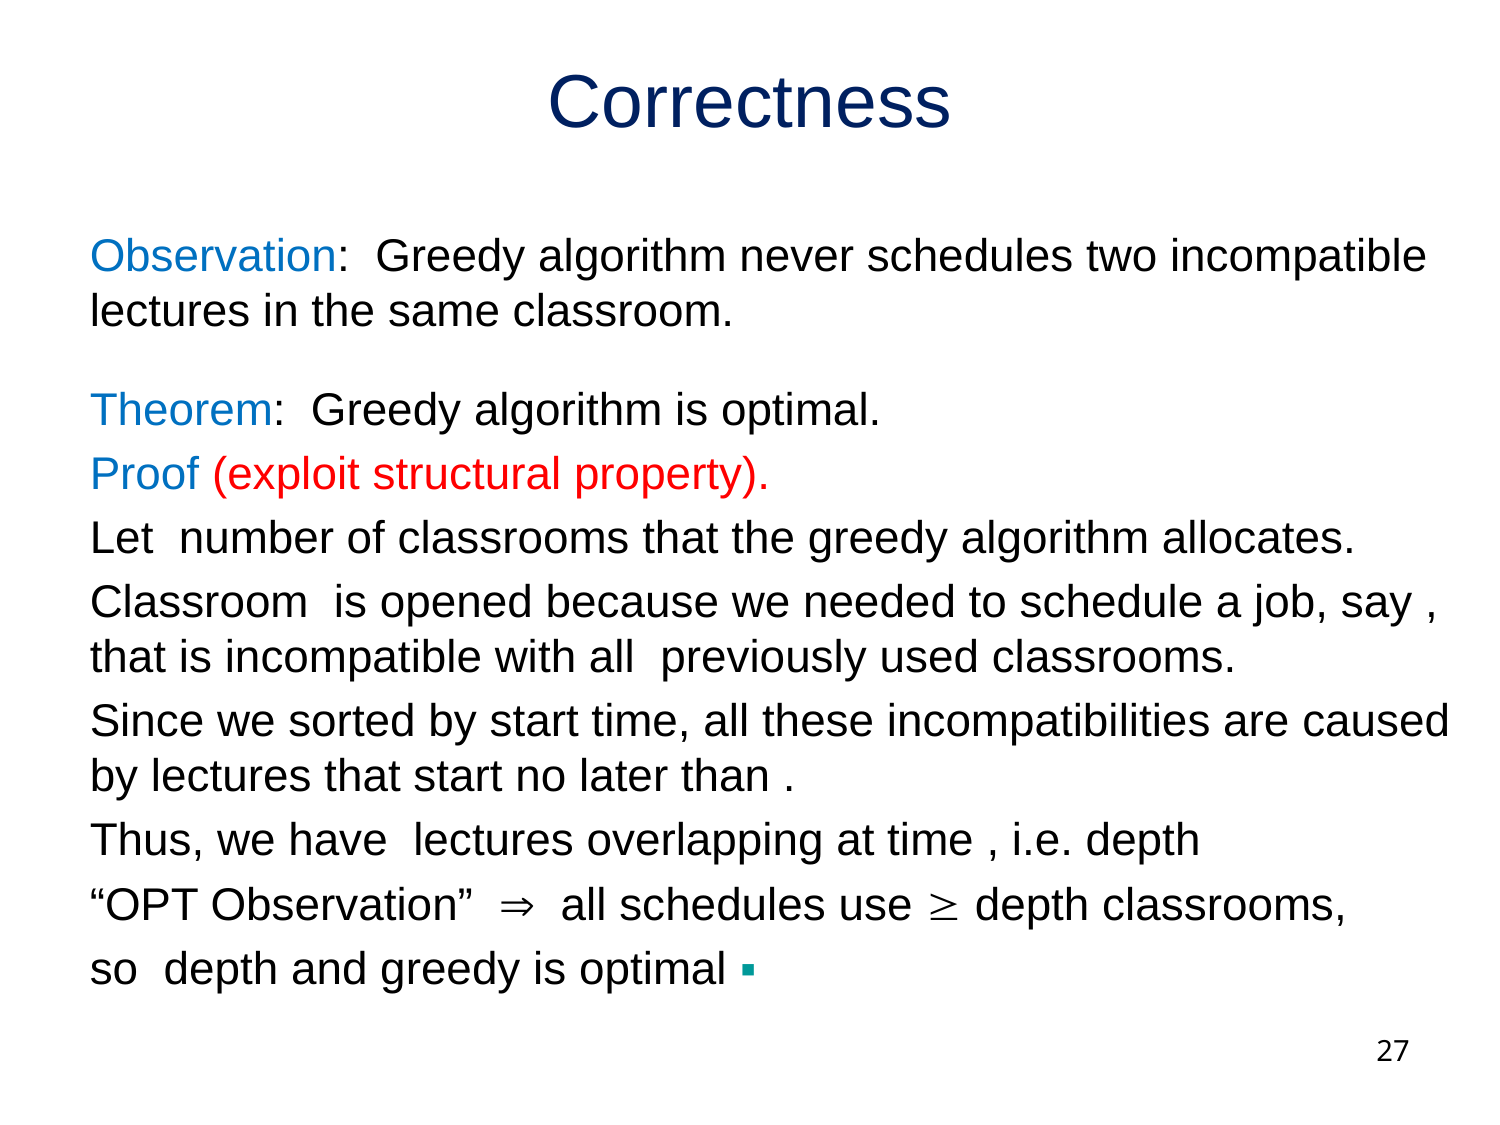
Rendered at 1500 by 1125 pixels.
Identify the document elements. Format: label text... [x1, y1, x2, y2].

slide_number 27 [1074, 1024, 1425, 1103]
title Correctness [75, 45, 1425, 233]
